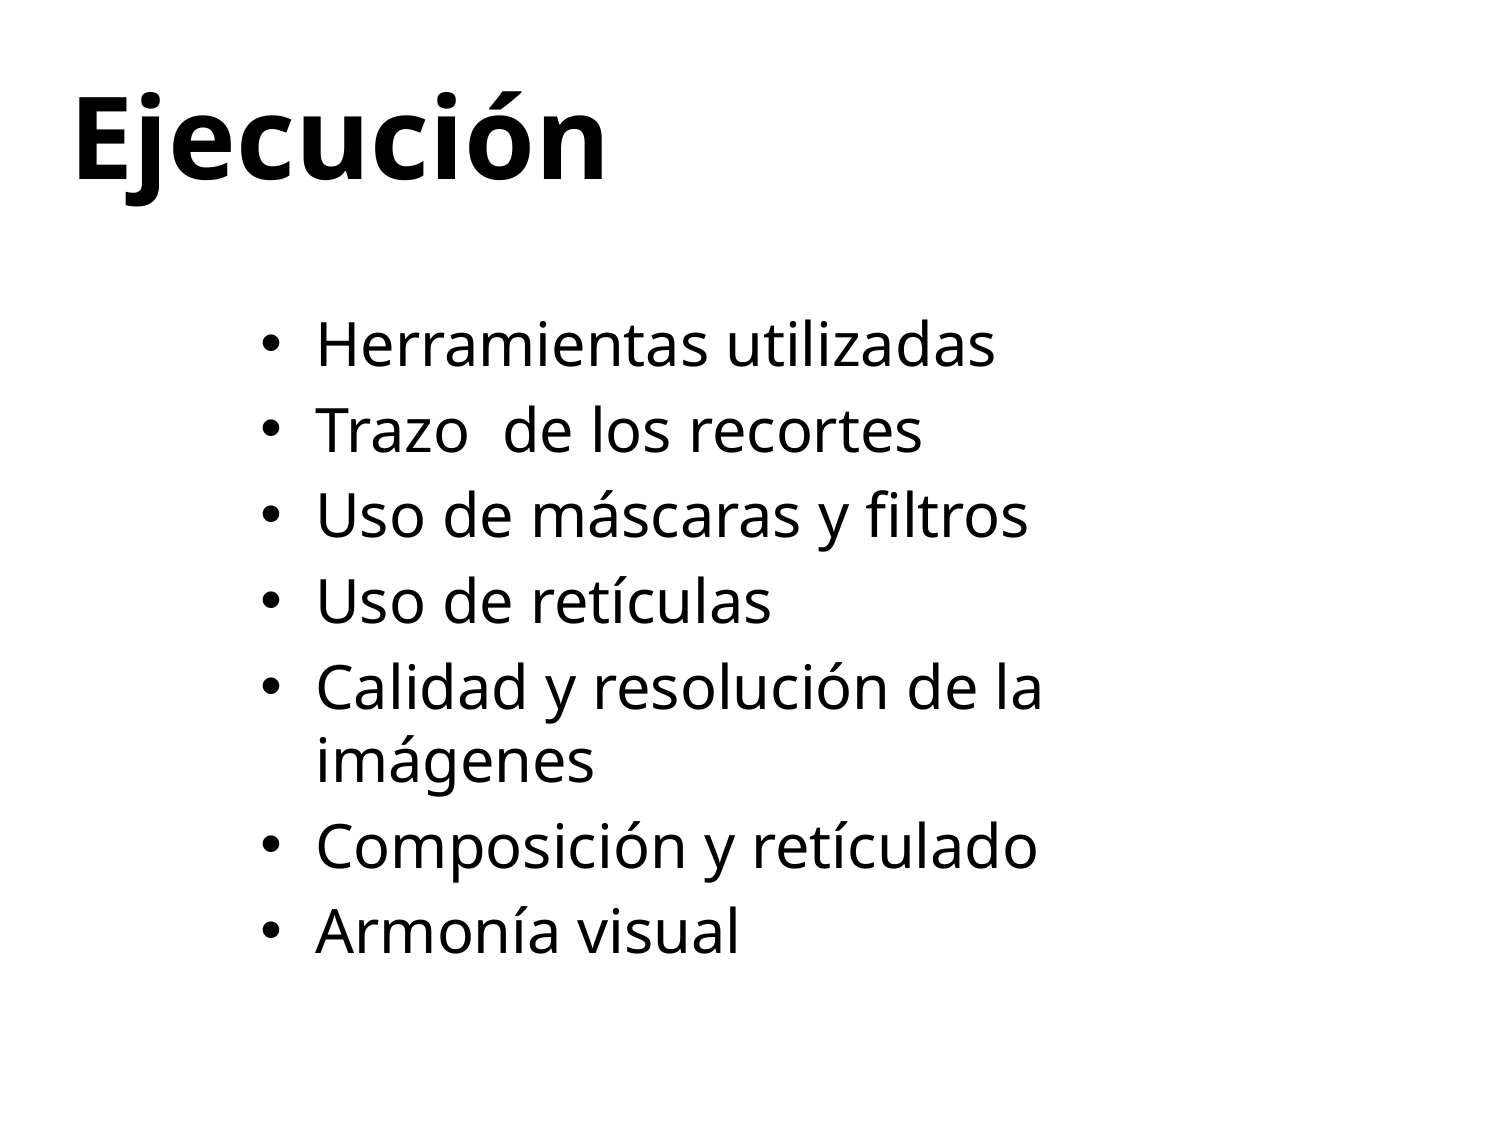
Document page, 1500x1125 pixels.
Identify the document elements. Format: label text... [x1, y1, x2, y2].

list Herramientas utilizadas Trazo de los recortes Uso de máscaras y filtros Uso de retículas Calidad y resolución de la imágenes Composición y retículado Armonía visual [245, 298, 1292, 974]
title Ejecución [55, 40, 1406, 228]
